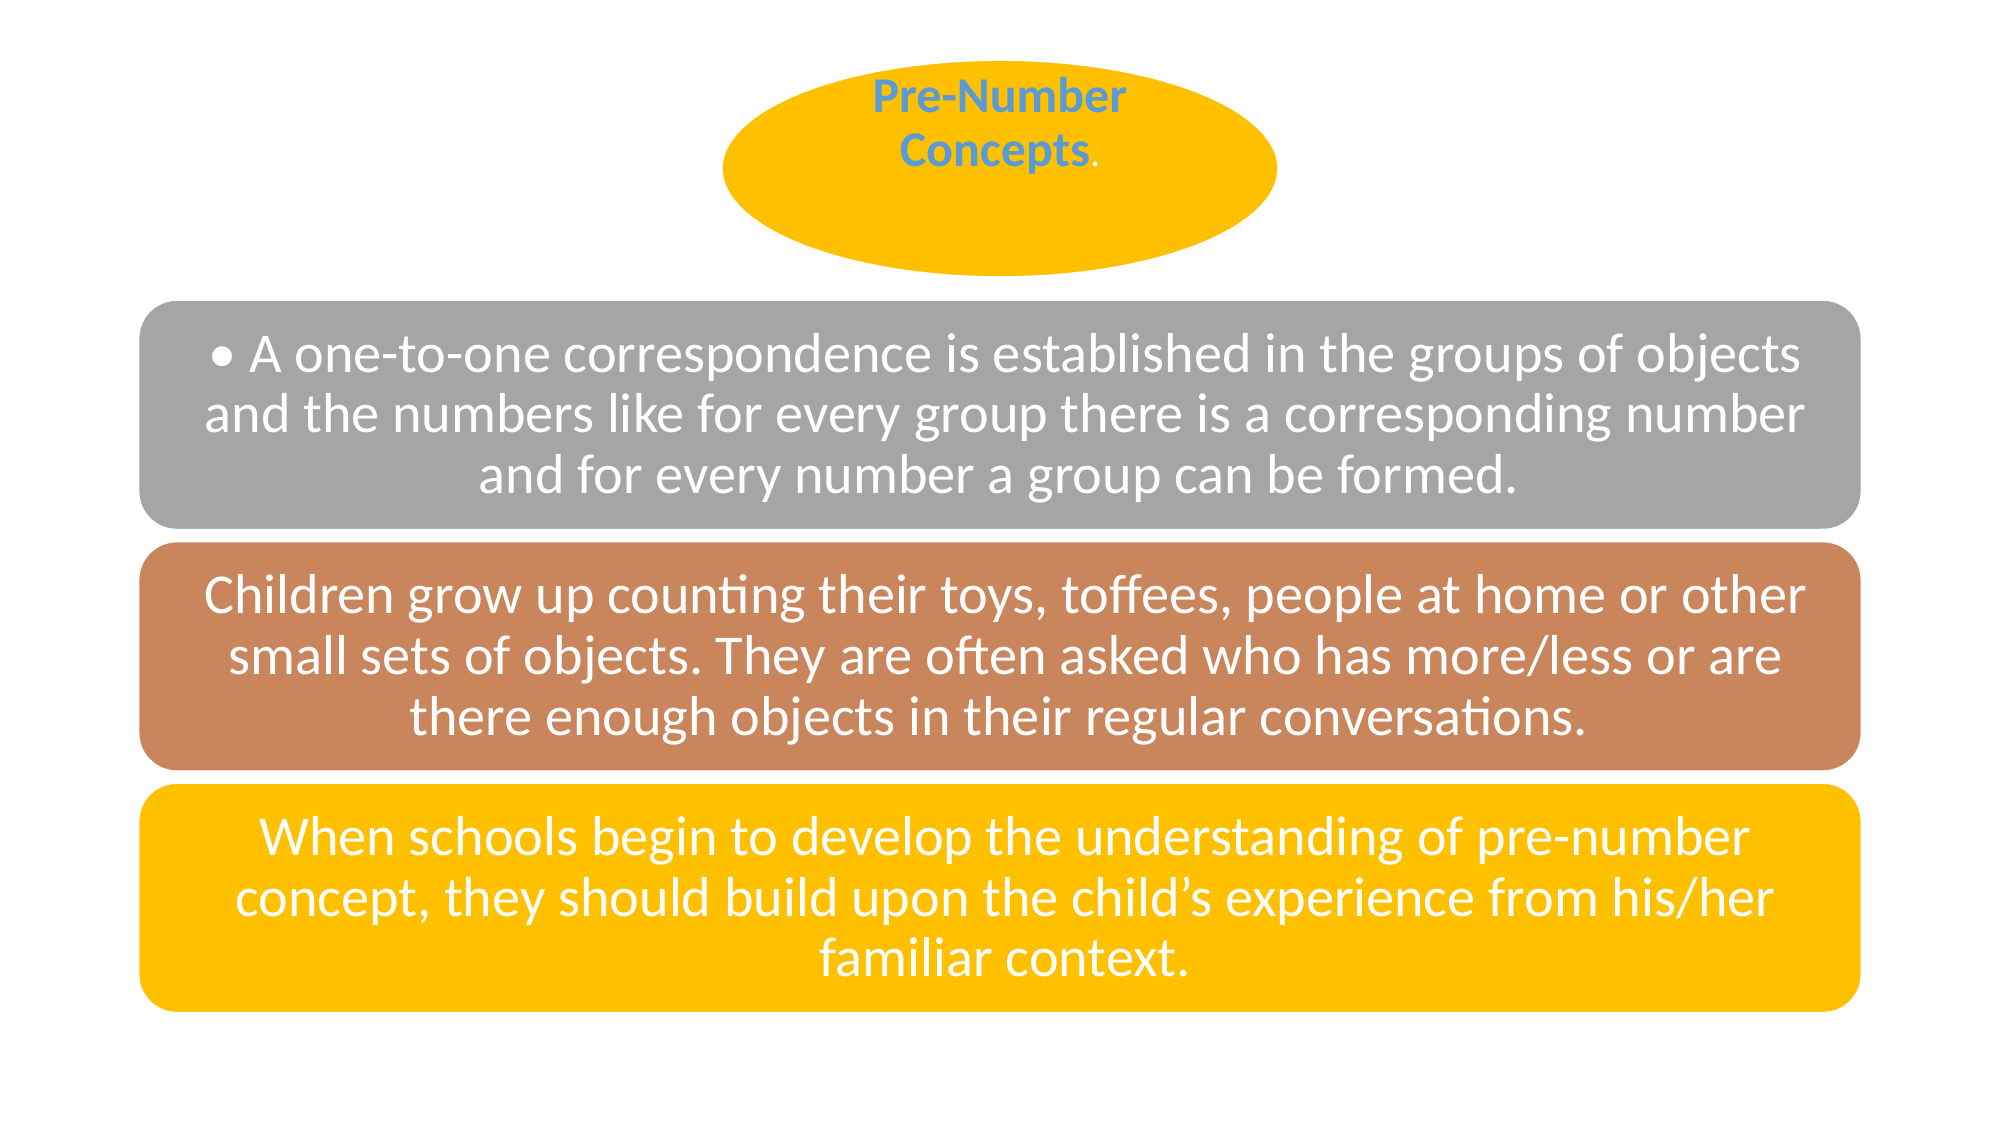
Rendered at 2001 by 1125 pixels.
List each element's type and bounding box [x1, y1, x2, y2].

text_box [137, 59, 1863, 278]
list [137, 299, 1863, 1014]
